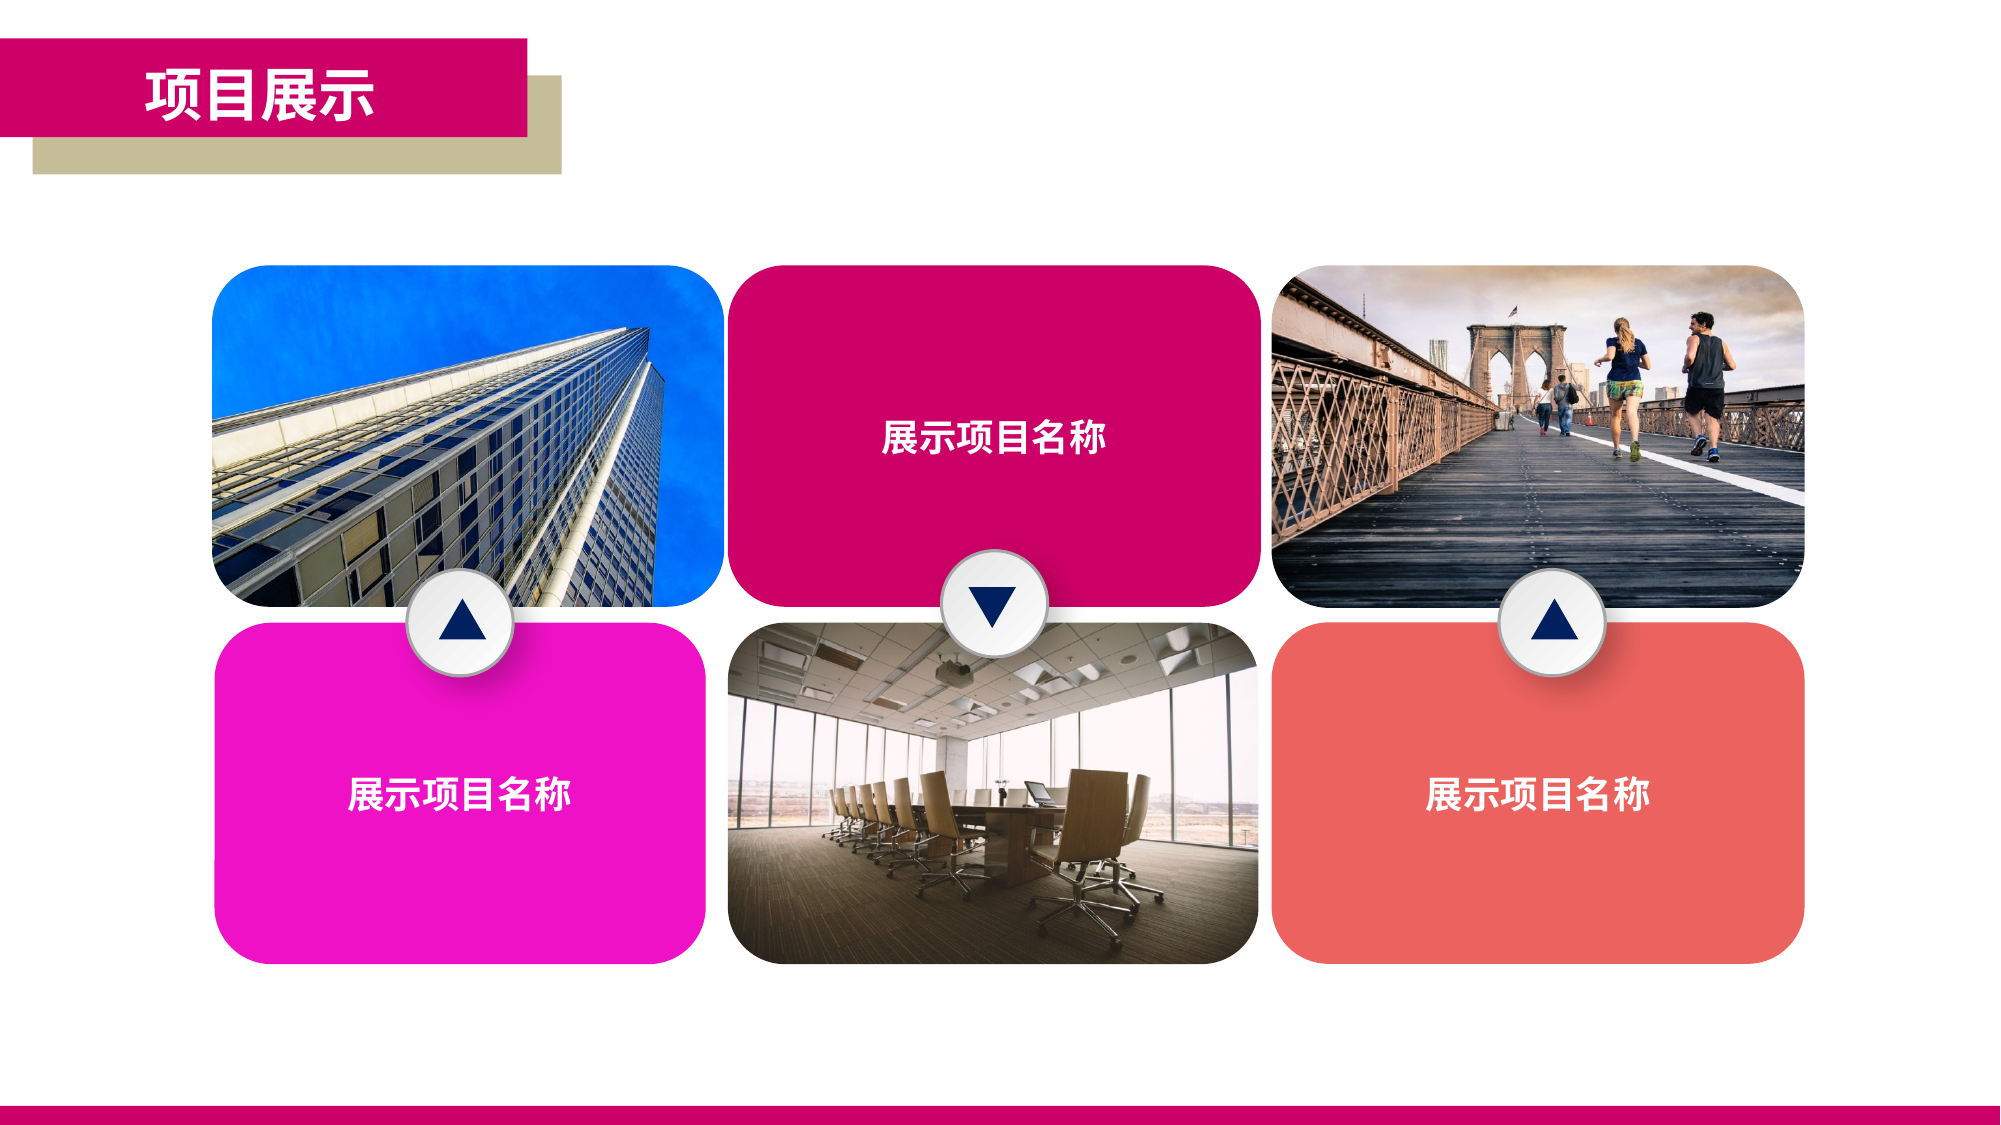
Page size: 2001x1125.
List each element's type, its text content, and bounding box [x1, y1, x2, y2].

text_box 项目展示 [129, 16, 393, 136]
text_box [406, 569, 514, 677]
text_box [941, 550, 1048, 658]
picture [727, 622, 1259, 965]
picture [211, 265, 725, 607]
text_box 展示项目名称 [212, 620, 708, 967]
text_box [1498, 569, 1606, 677]
picture [1271, 265, 1805, 609]
text_box 展示项目名称 [1269, 620, 1807, 966]
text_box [727, 265, 1262, 607]
